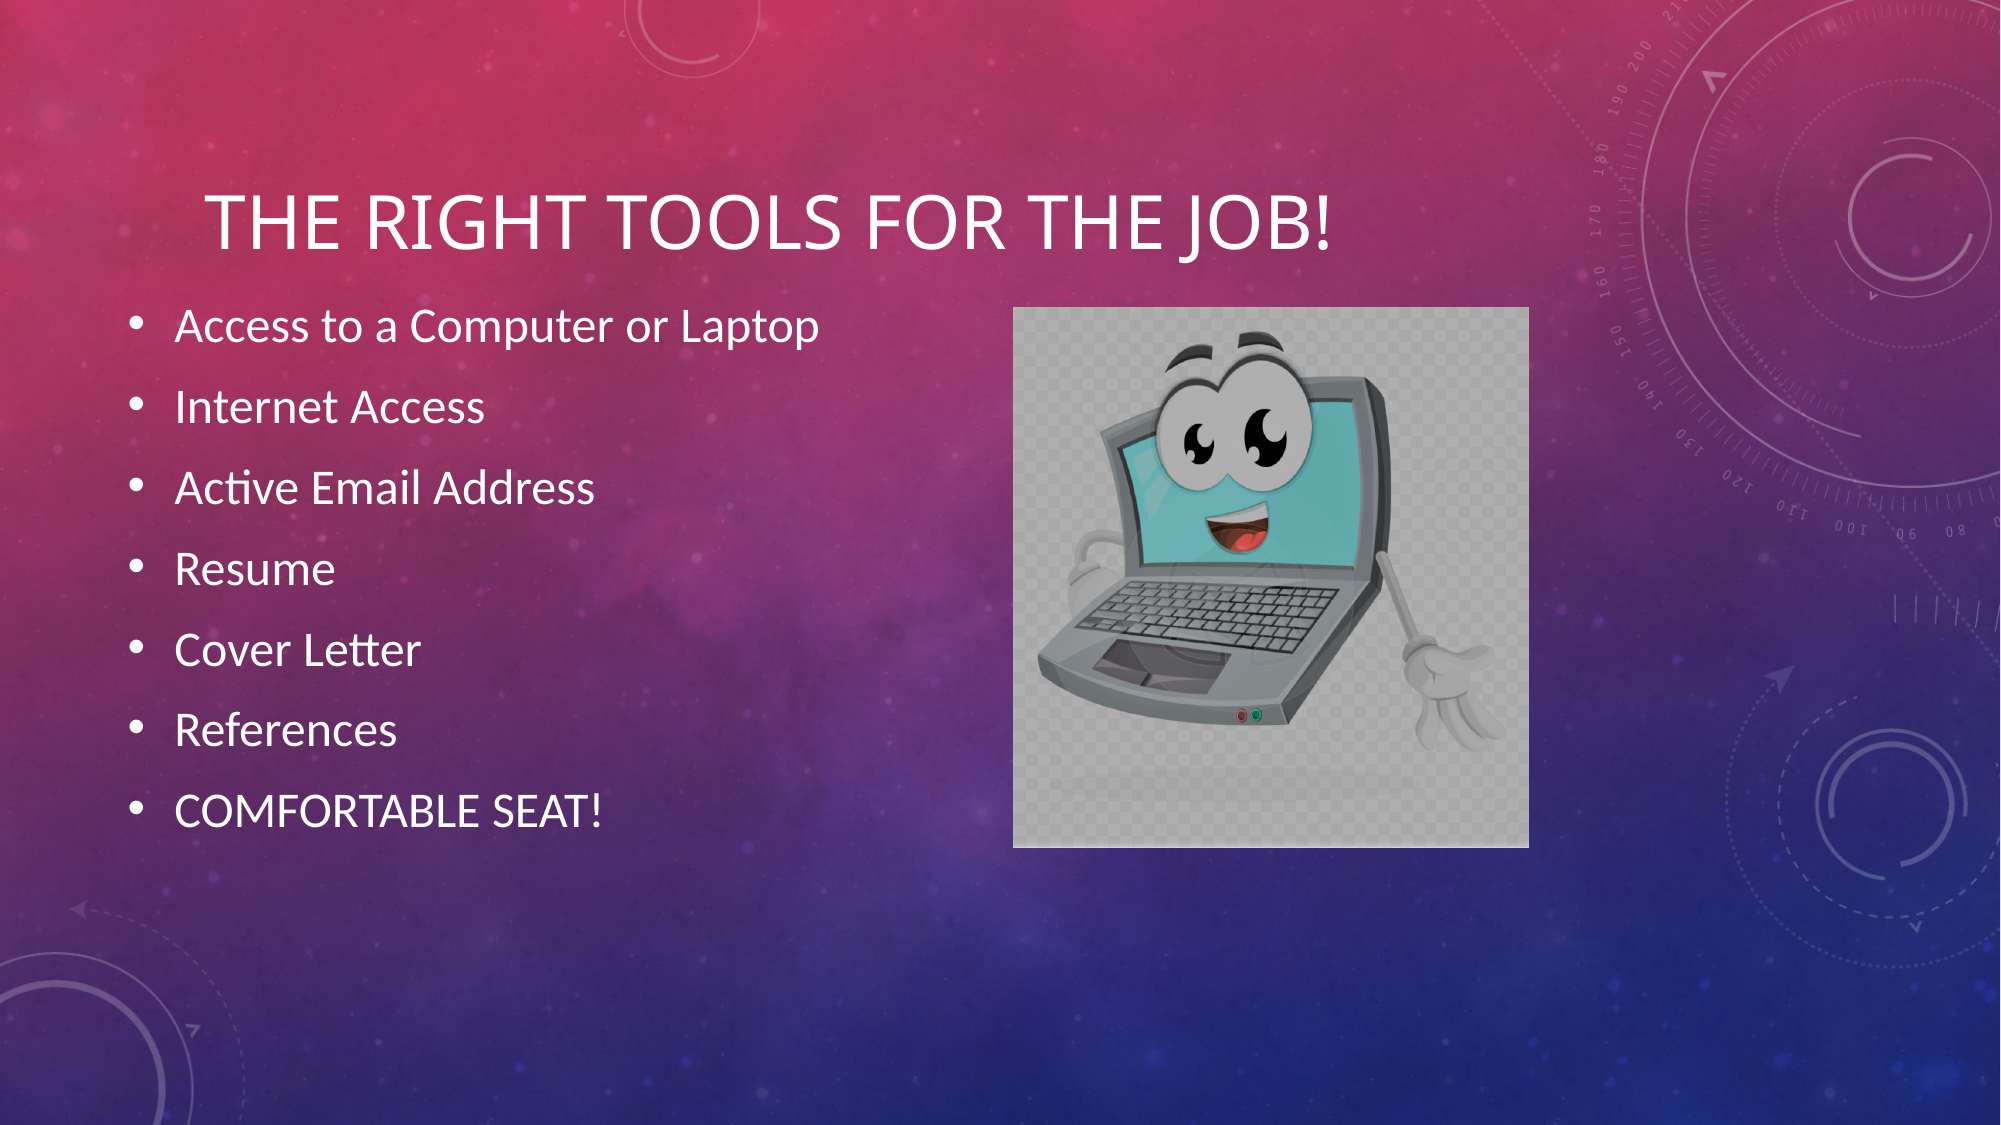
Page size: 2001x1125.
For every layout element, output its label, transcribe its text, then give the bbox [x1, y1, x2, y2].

picture [0, 0, 2001, 1125]
list Access to a Computer or Laptop Internet Access Active Email Address Resume Cover Letter References COMFORTABLE SEAT! [112, 341, 1775, 950]
title The Right tools for the job! [189, 99, 1593, 339]
